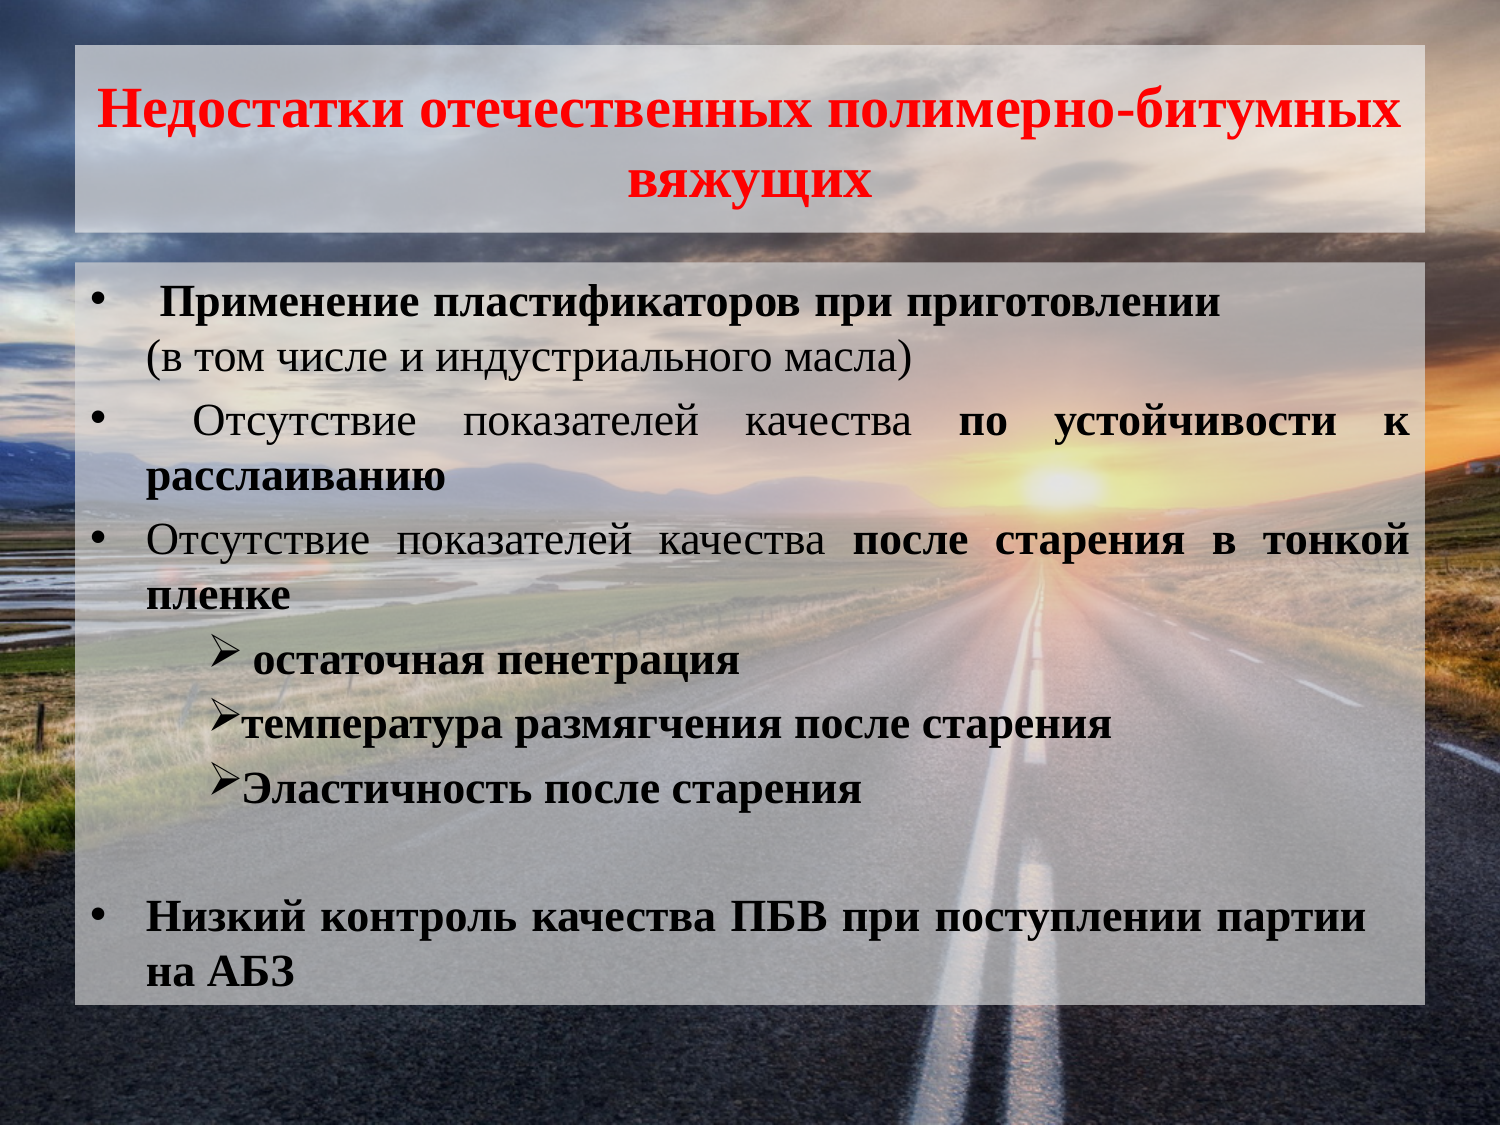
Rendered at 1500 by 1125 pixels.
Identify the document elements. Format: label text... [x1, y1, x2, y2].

title Недостатки отечественных полимерно-битумных вяжущих [75, 45, 1425, 233]
list Применение пластификаторов при приготовлении (в том числе и индустриального масла) Отсутствие показателей качества по устойчивости к расслаиванию Отсутствие показателей качества после старения в тонкой пленке остаточная пенетрация температура размягчения после старения Эластичность после старения Низкий контроль качества ПБВ при поступлении партии на АБЗ [75, 262, 1425, 1005]
picture [0, 0, 1500, 1125]
